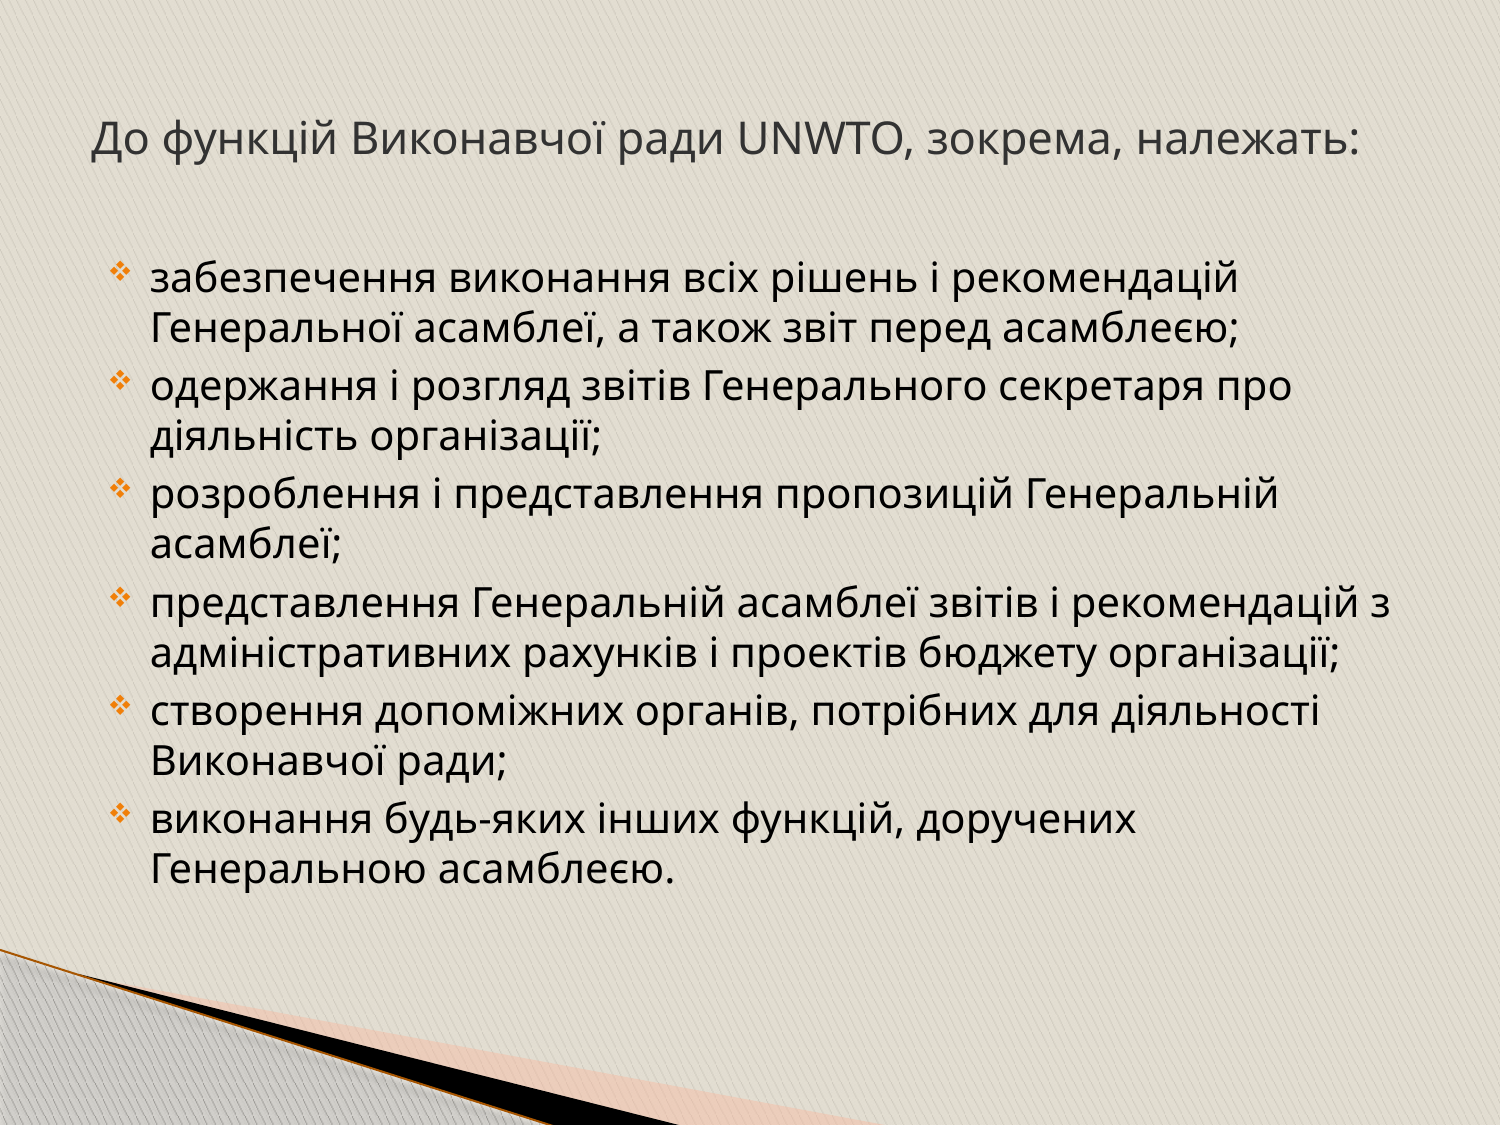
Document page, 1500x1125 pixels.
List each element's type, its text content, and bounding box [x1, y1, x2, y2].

title До функцій Виконавчої ради UNWTO, зокрема, належать: [76, 78, 1427, 266]
list забезпечення виконання всіх рішень і рекомендацій Генеральної асамблеї, а також звіт перед асамблеєю; одержання і розгляд звітів Генерального секретаря про діяльність організації; розроблення і представлення пропозицій Генеральній асамблеї; представлення Генеральній асамблеї звітів і рекомендацій з адміністративних рахунків і проектів бюджету організації; створення допоміжних органів, потрібних для діяльності Виконавчої ради; виконання будь-яких інших функцій, доручених Генеральною асамблеєю. [75, 243, 1425, 986]
